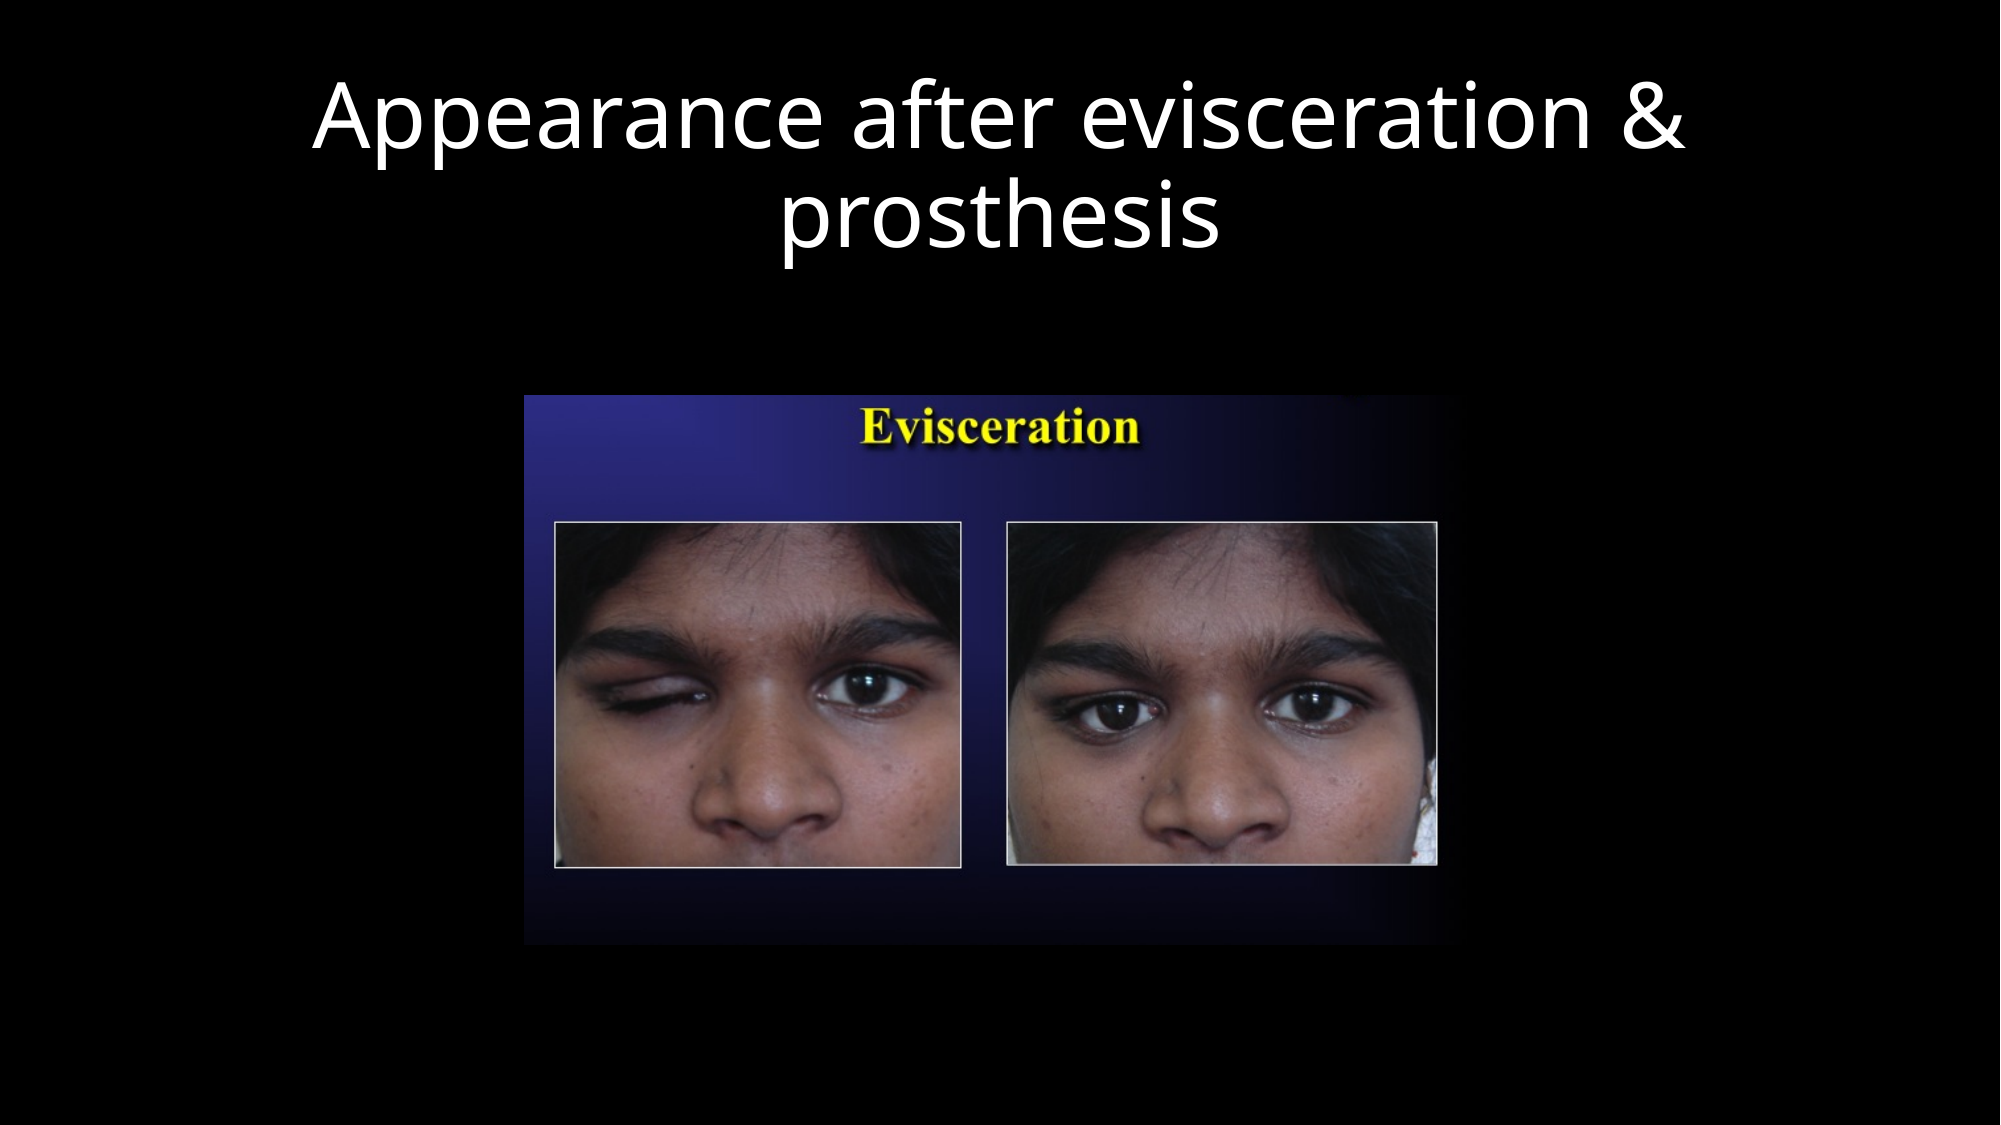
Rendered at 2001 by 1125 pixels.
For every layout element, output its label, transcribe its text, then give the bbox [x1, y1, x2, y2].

title Appearance after evisceration & prosthesis [137, 59, 1863, 278]
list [524, 395, 1476, 945]
